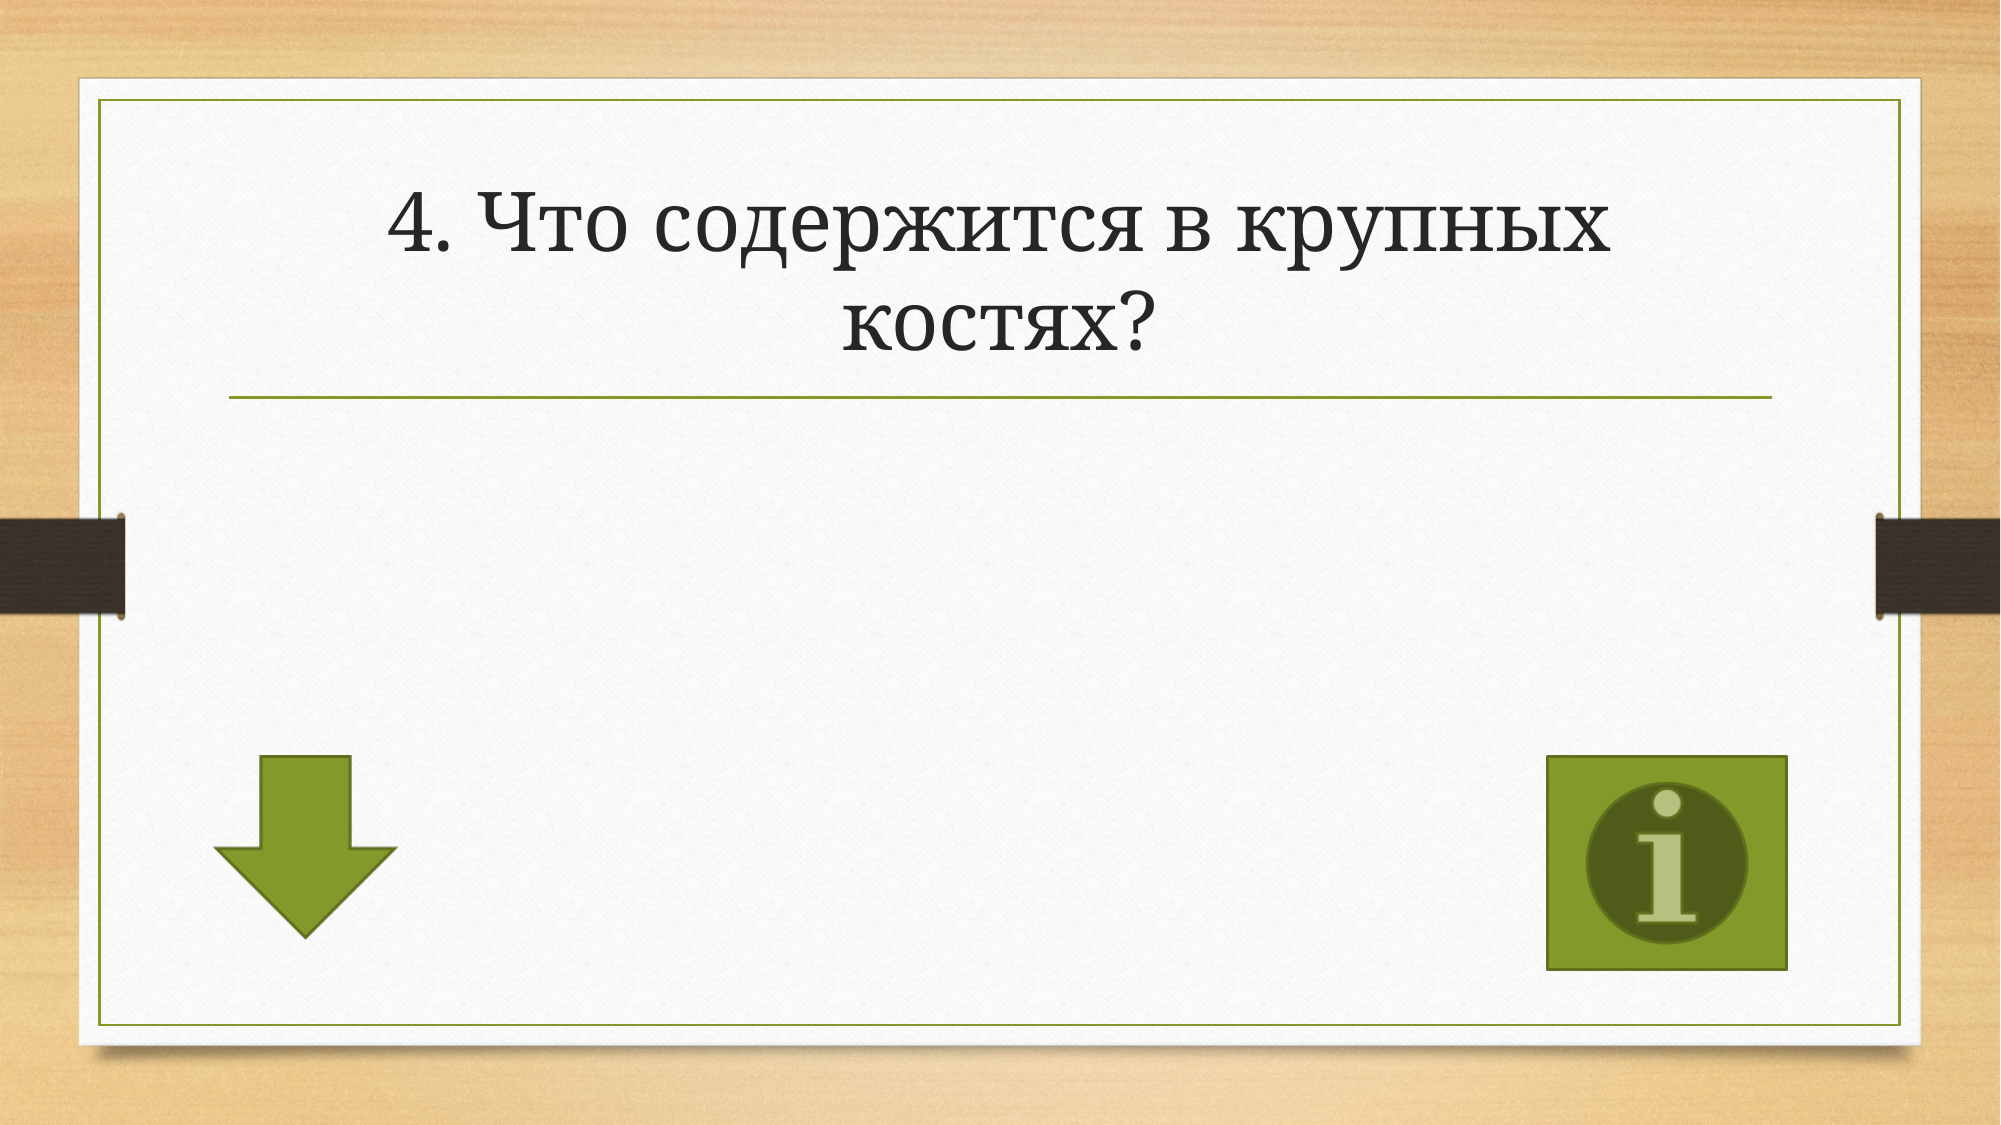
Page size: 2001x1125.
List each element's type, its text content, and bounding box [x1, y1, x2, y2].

picture [0, 0, 2001, 1125]
title 4. Что содержится в крупных костях? [212, 161, 1788, 375]
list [1546, 754, 1788, 971]
